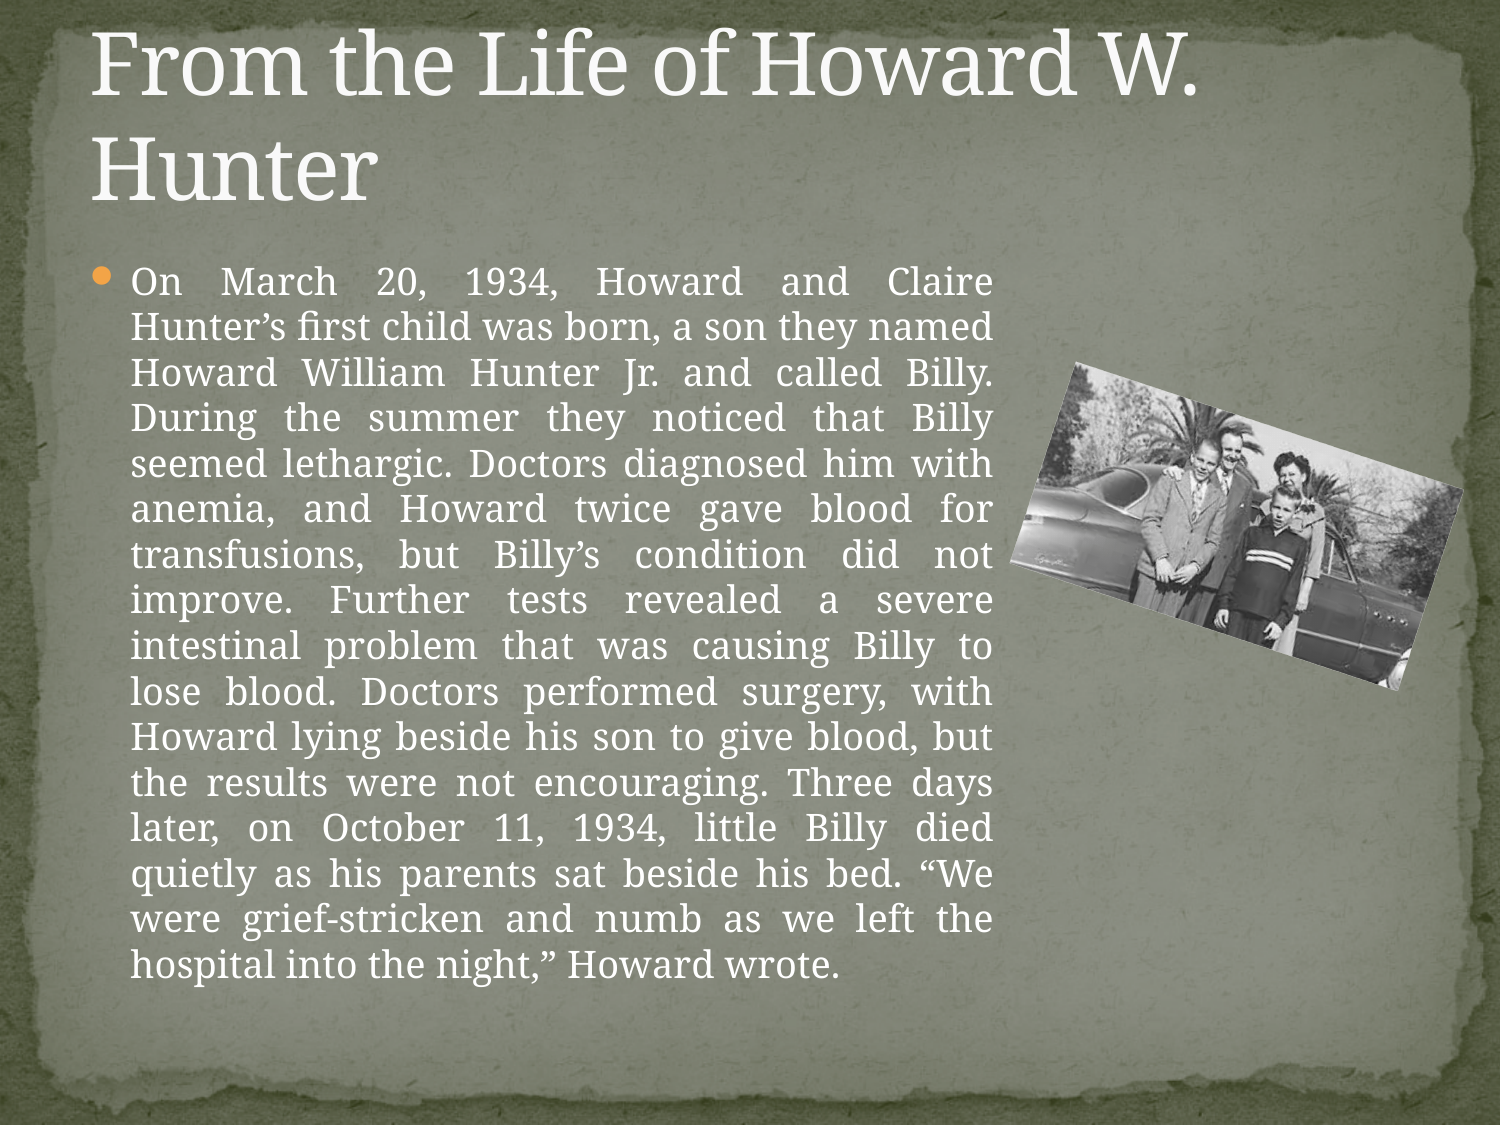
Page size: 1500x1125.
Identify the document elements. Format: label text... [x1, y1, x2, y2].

picture [1010, 362, 1463, 690]
list On March 20, 1934, Howard and Claire Hunter’s first child was born, a son they named Howard William Hunter Jr. and called Billy. During the summer they noticed that Billy seemed lethargic. Doctors diagnosed him with anemia, and Howard twice gave blood for transfusions, but Billy’s condition did not improve. Further tests revealed a severe intestinal problem that was causing Billy to lose blood. Doctors performed surgery, with Howard lying beside his son to give blood, but the results were not encouraging. Three days later, on October 11, 1934, little Billy died quietly as his parents sat beside his bed. “We were grief-stricken and numb as we left the hospital into the night,” Howard wrote. [75, 249, 1010, 1000]
title From the Life of Howard W. Hunter [74, 24, 1425, 225]
